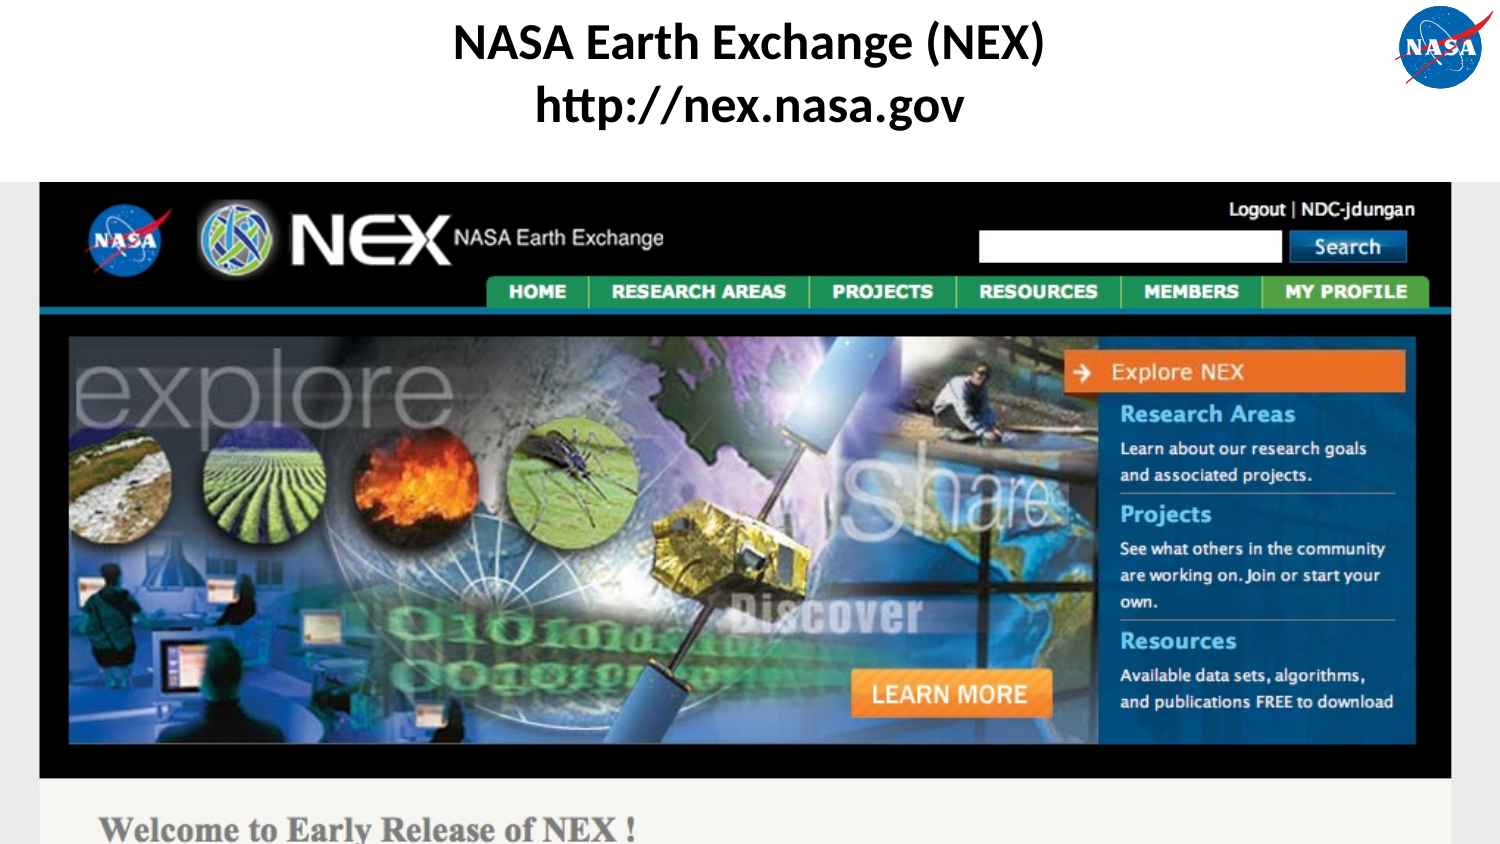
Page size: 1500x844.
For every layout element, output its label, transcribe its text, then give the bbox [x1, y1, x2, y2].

picture [0, 182, 1500, 844]
picture [1391, 3, 1496, 92]
title NASA Earth Exchange (NEX) http://nex.nasa.gov [75, 0, 1425, 141]
